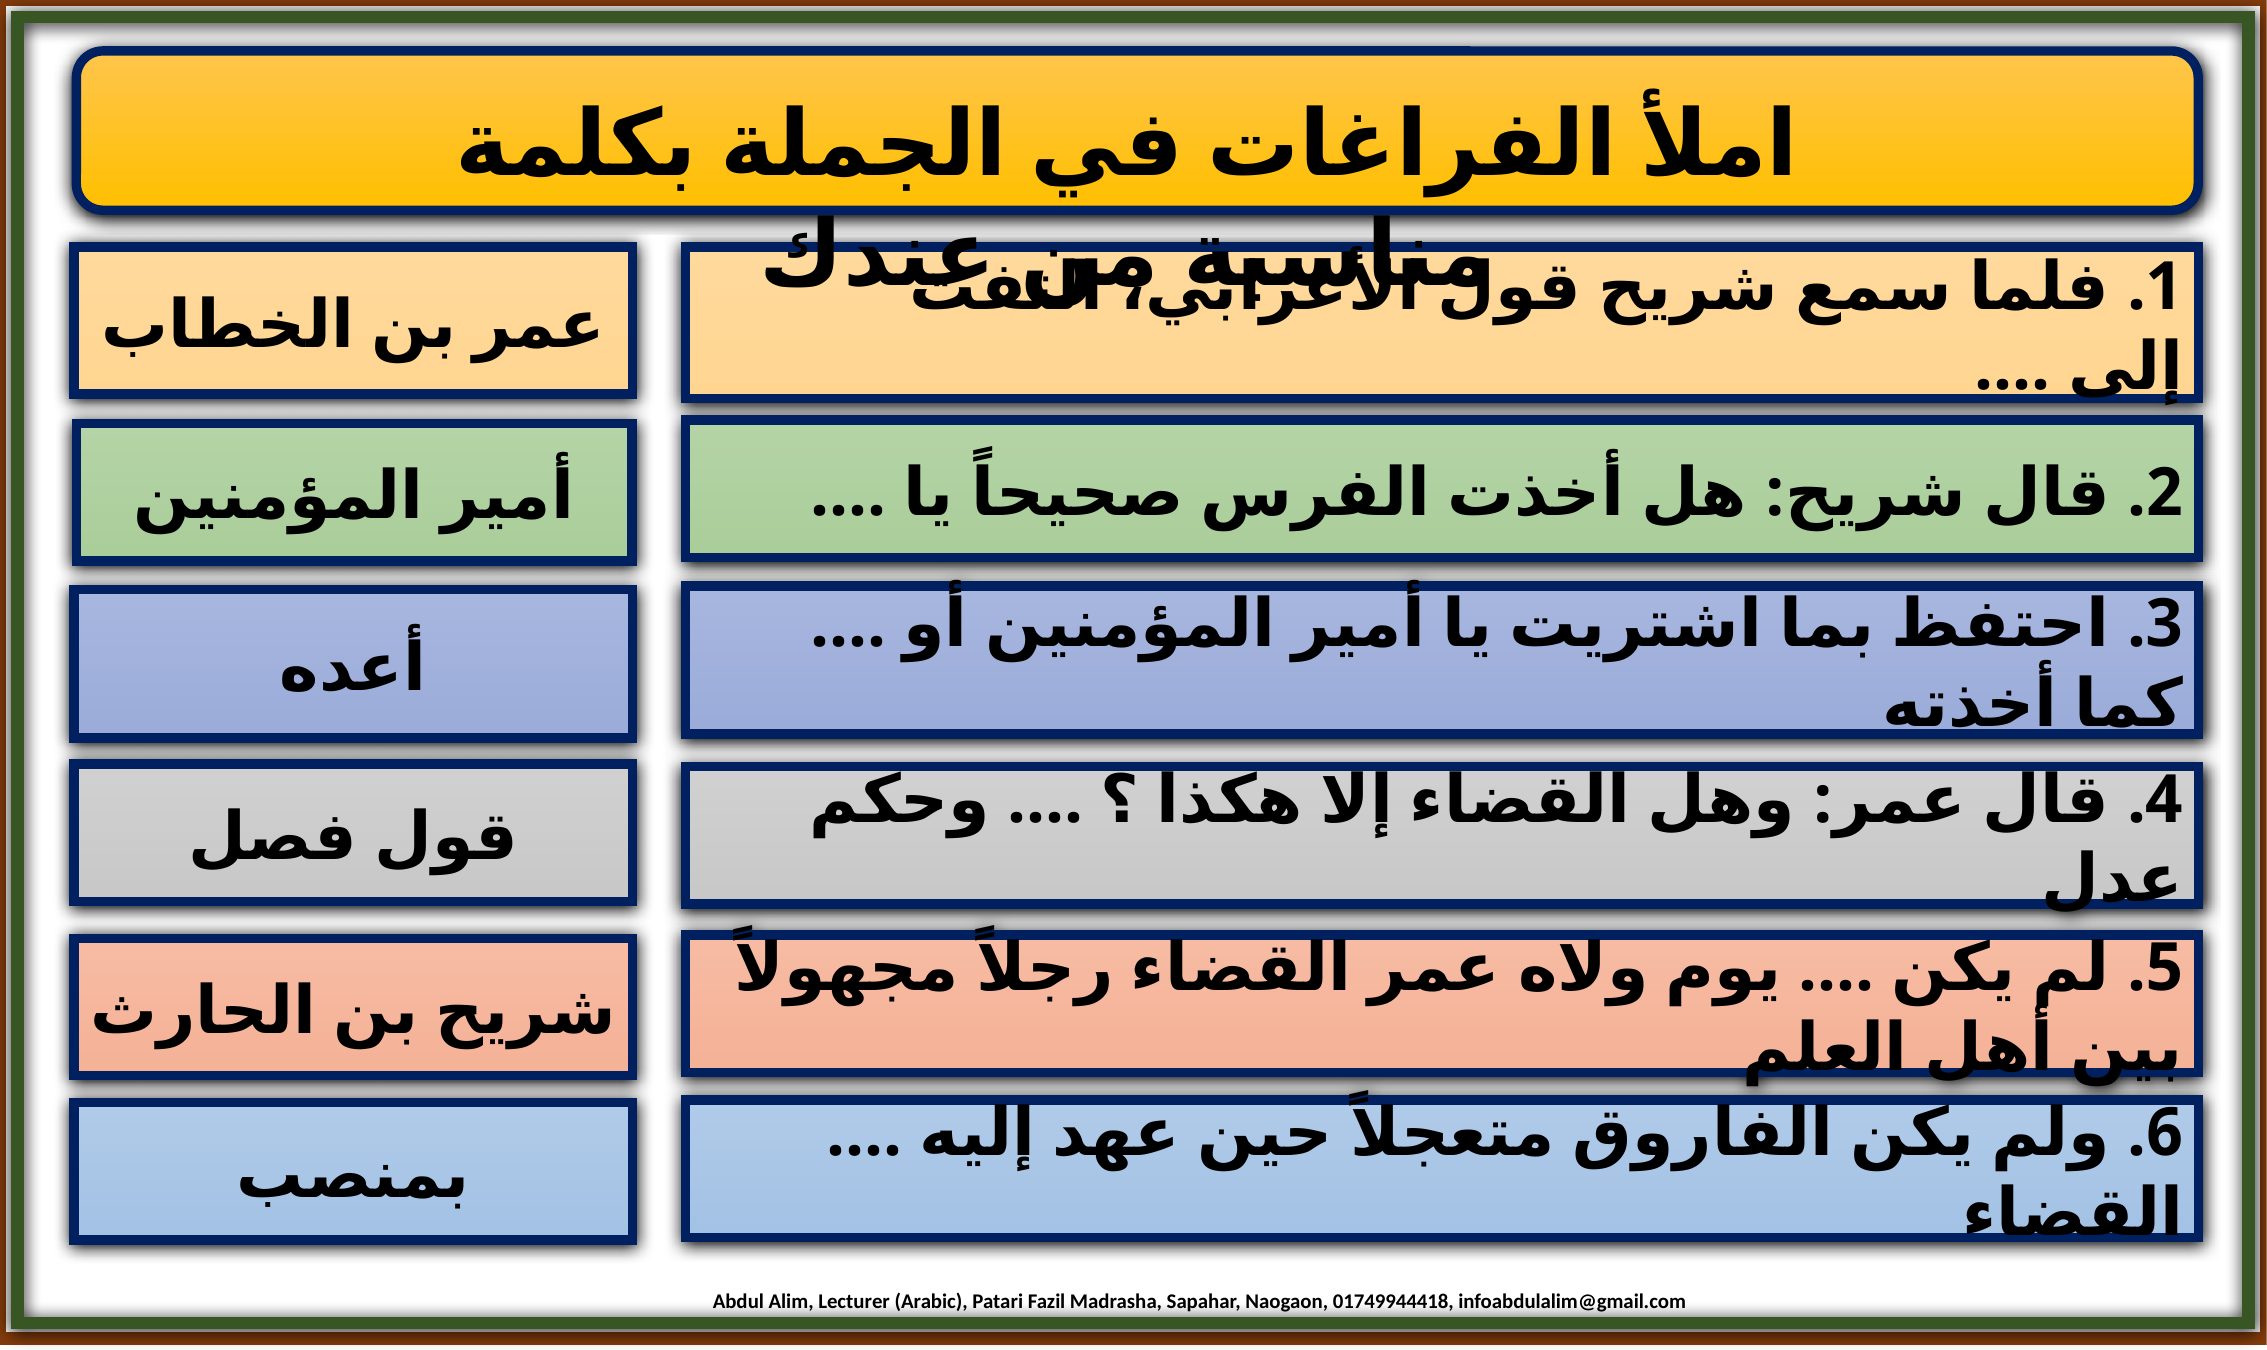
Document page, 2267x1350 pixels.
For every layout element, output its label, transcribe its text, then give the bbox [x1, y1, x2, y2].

text_box بمنصب [74, 1102, 633, 1240]
text_box شريح بن الحارث [74, 938, 633, 1076]
text_box عمر بن الخطاب [74, 246, 633, 395]
text_box 2. قال شريح: هل أخذت الفرس صحيحاً يا .... [685, 420, 2199, 558]
text_box 5. لم يكن .... يوم ولاه عمر القضاء رجلاً مجهولاً بين أهل العلم [685, 934, 2199, 1073]
text_box 6. ولم يكن الفاروق متعجلاً حين عهد إليه .... القضاء [685, 1099, 2199, 1238]
text_box أعده [74, 589, 633, 738]
text_box أمير المؤمنين [76, 423, 632, 561]
text_box املأ الفراغات في الجملة بكلمة مناسبة من عندك [273, 76, 1981, 312]
text_box 3. احتفظ بما اشتريت يا أمير المؤمنين أو .... كما أخذته [685, 585, 2199, 735]
text_box 1. فلما سمع شريح قول الأعرابي، التفت إلى .... [685, 246, 2199, 399]
text_box [76, 50, 2199, 211]
text_box قول فصل [74, 764, 633, 902]
text_box 4. قال عمر: وهل القضاء إلا هكذا ؟ .... وحكم عدل [685, 766, 2199, 904]
